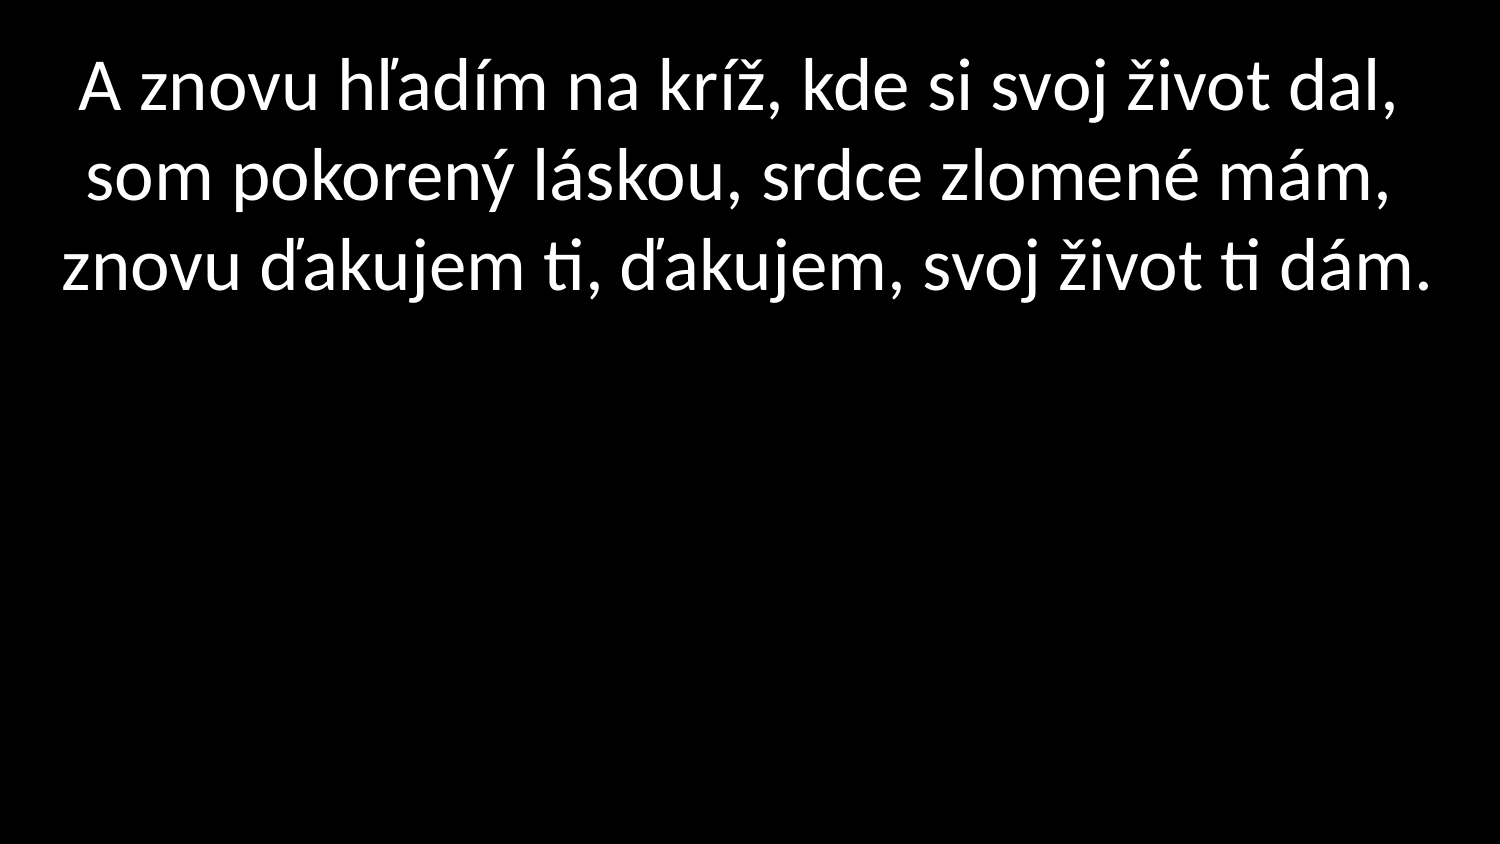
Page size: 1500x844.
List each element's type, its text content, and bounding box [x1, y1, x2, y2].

title A znovu hľadím na kríž, kde si svoj život dal, som pokorený láskou, srdce zlomené mám, znovu ďakujem ti, ďakujem, svoj život ti dám. [21, 27, 1476, 825]
